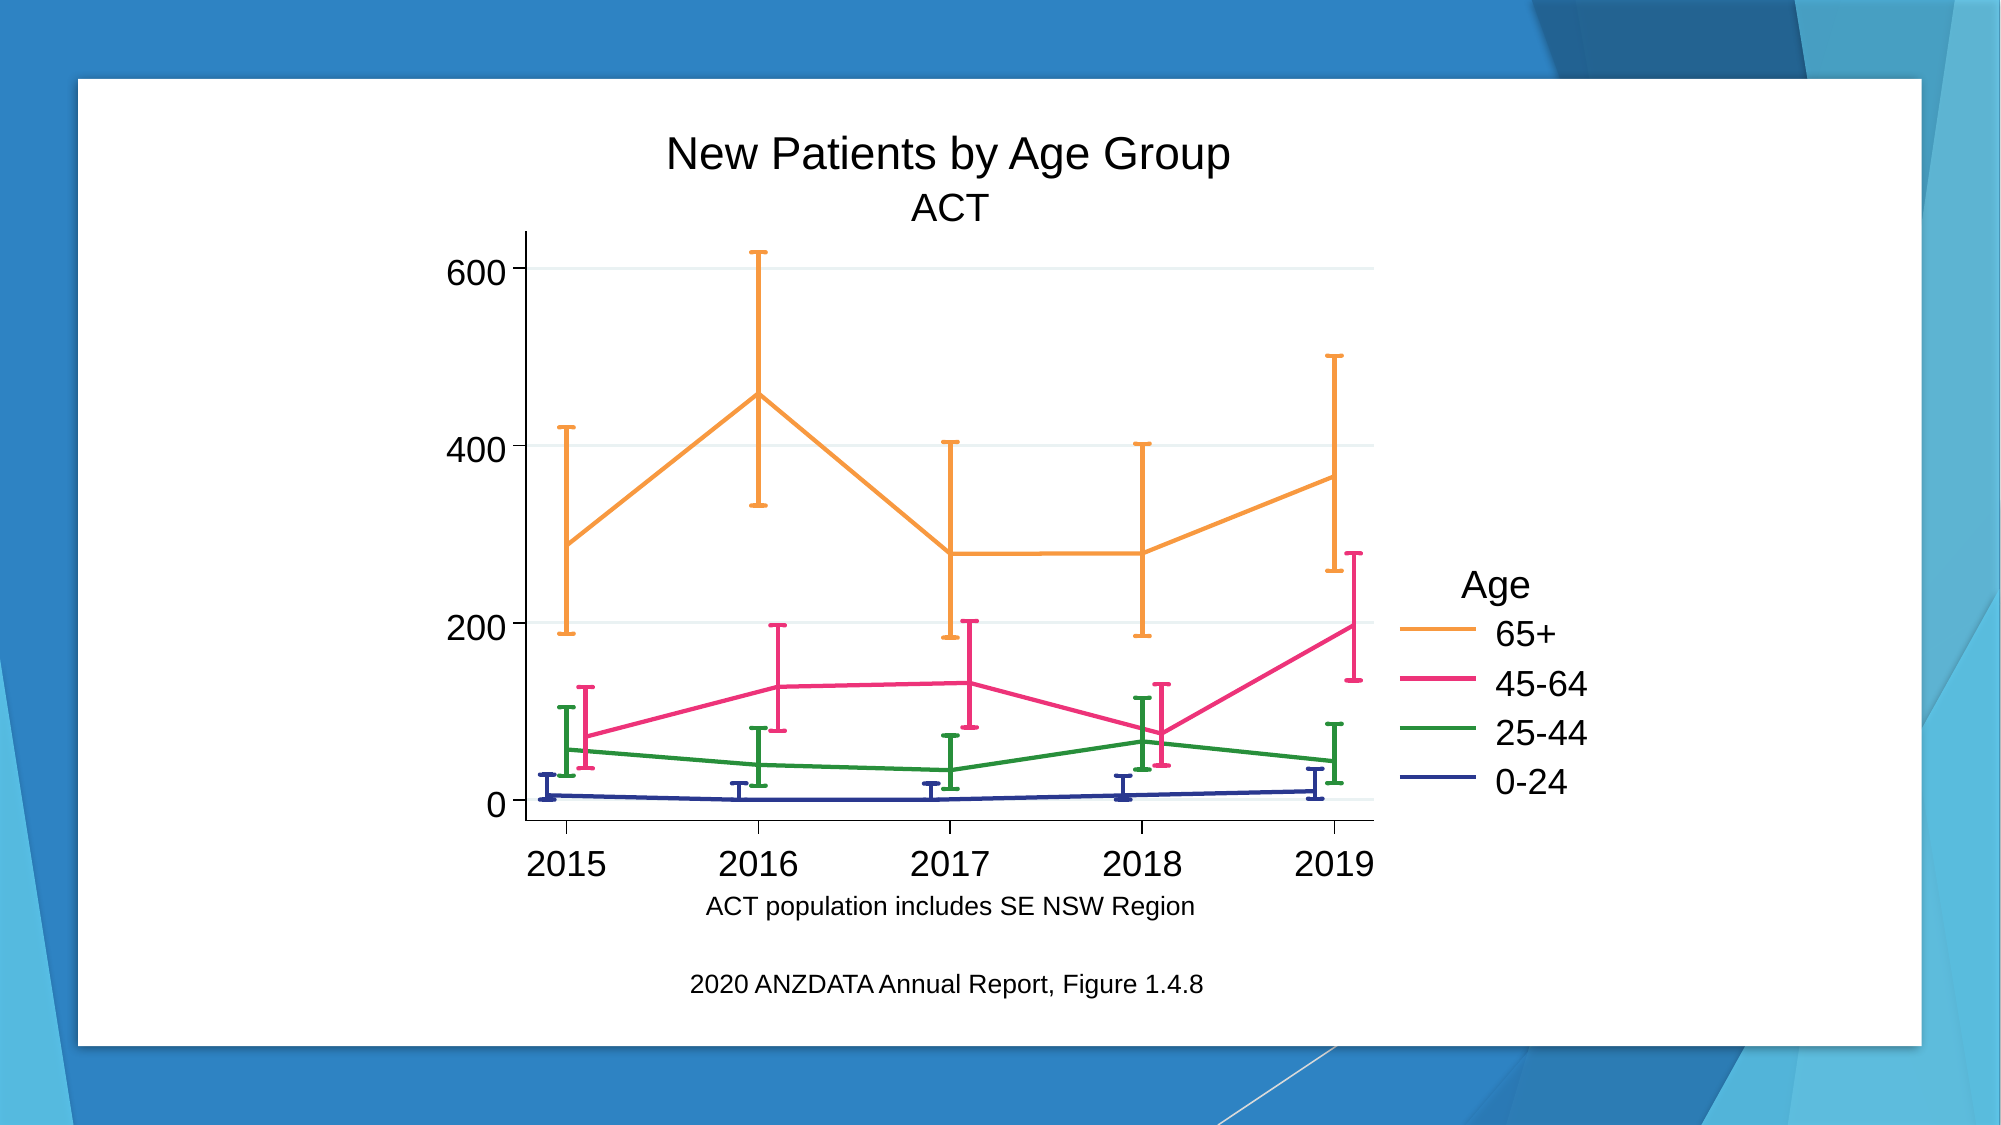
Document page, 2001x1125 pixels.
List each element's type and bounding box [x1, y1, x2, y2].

picture [349, 89, 1650, 1036]
text_box [0, 0, 2000, 1125]
